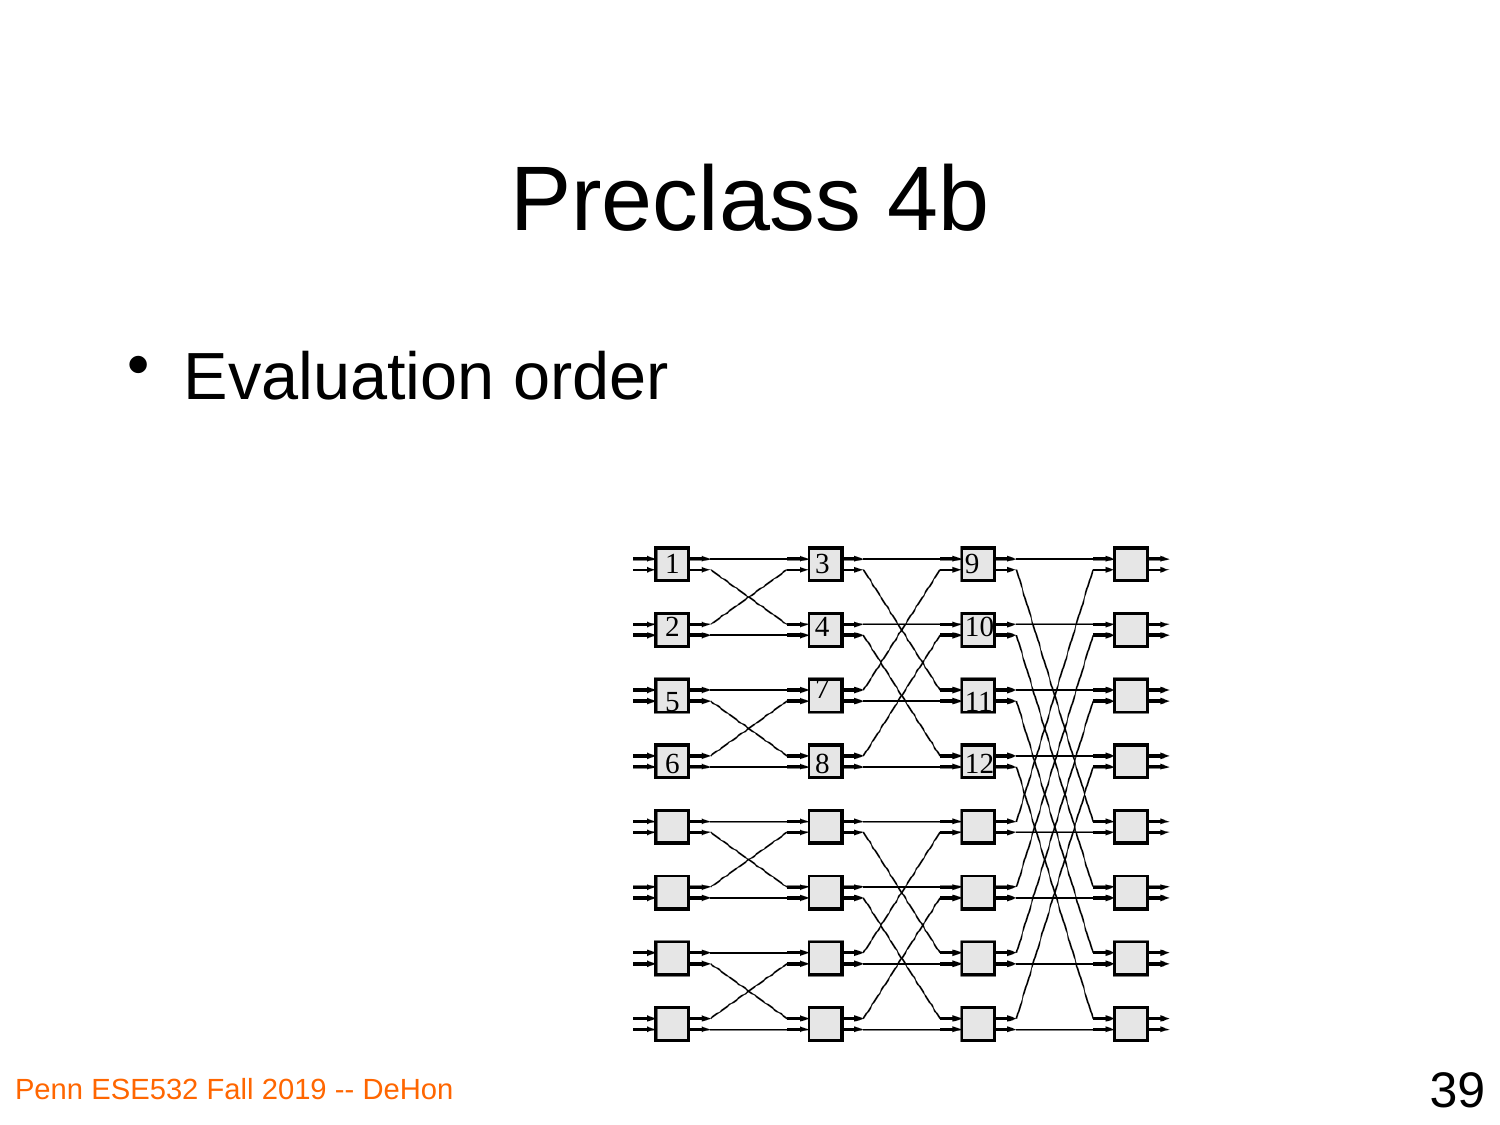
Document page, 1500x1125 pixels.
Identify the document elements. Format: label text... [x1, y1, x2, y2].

slide_number Penn ESE532 Fall 2019 -- DeHon [0, 1062, 576, 1125]
slide_number 39 [1187, 1049, 1500, 1125]
title Preclass 4b [112, 99, 1388, 288]
list Evaluation order [112, 324, 1388, 1001]
picture [462, 524, 1334, 1094]
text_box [649, 537, 856, 789]
